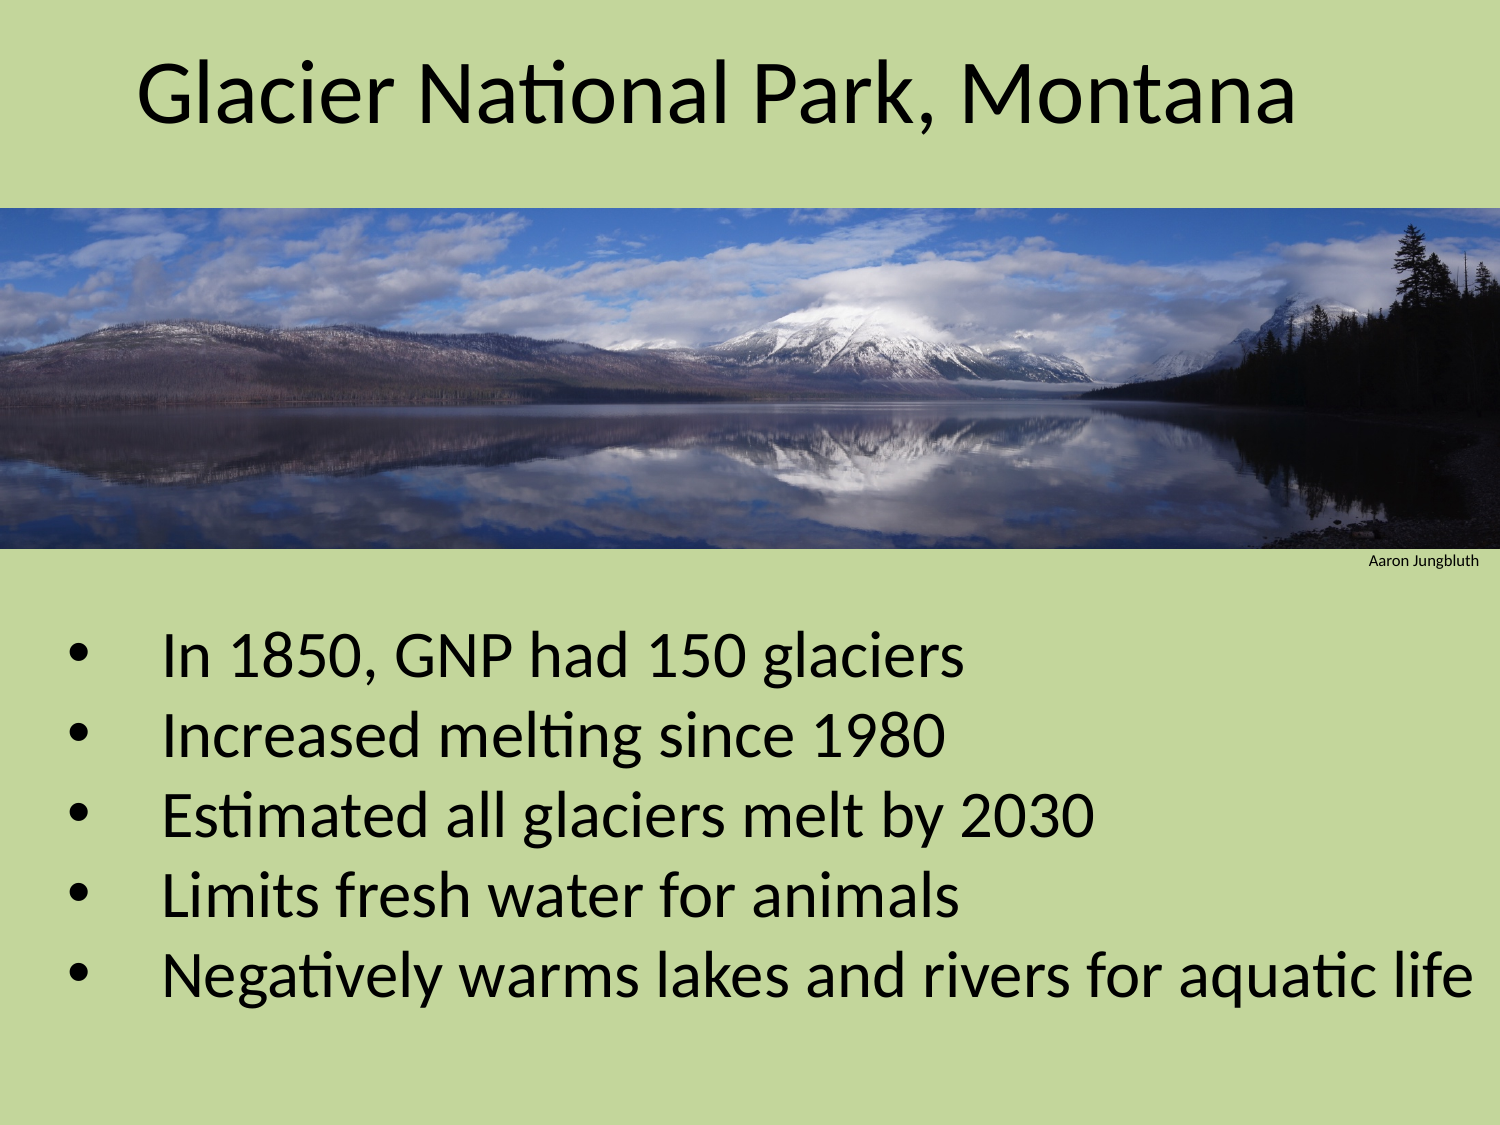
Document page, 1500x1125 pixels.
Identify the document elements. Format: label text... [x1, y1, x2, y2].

text_box Aaron Jungbluth [1353, 557, 1500, 578]
picture [0, 208, 1500, 550]
text_box Glacier National Park, Montana [121, 24, 1315, 150]
text_box In 1850, GNP had 150 glaciers Increased melting since 1980 Estimated all glaciers melt by 2030 Limits fresh water for animals Negatively warms lakes and rivers for aquatic life [52, 603, 1500, 1019]
